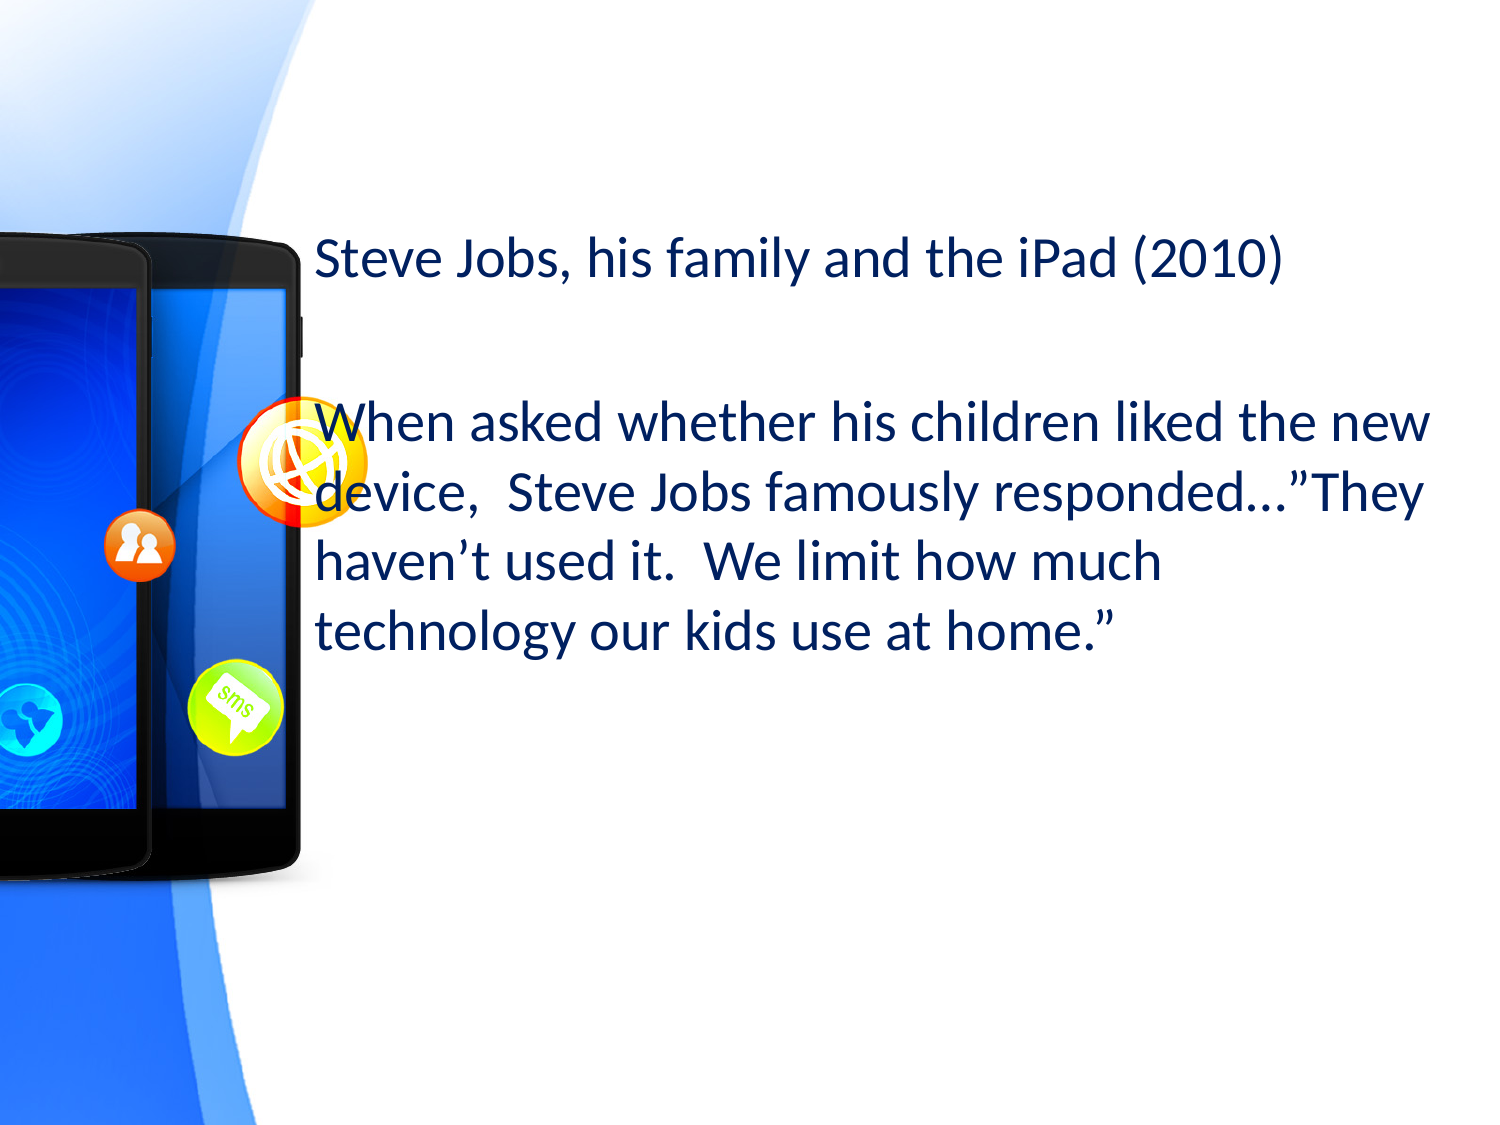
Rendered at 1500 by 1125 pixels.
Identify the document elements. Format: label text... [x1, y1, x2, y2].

list Steve Jobs, his family and the iPad (2010) When asked whether his children liked the new device, Steve Jobs famously responded…”They haven’t used it. We limit how much technology our kids use at home.” [299, 211, 1450, 939]
picture [0, 0, 1500, 1125]
